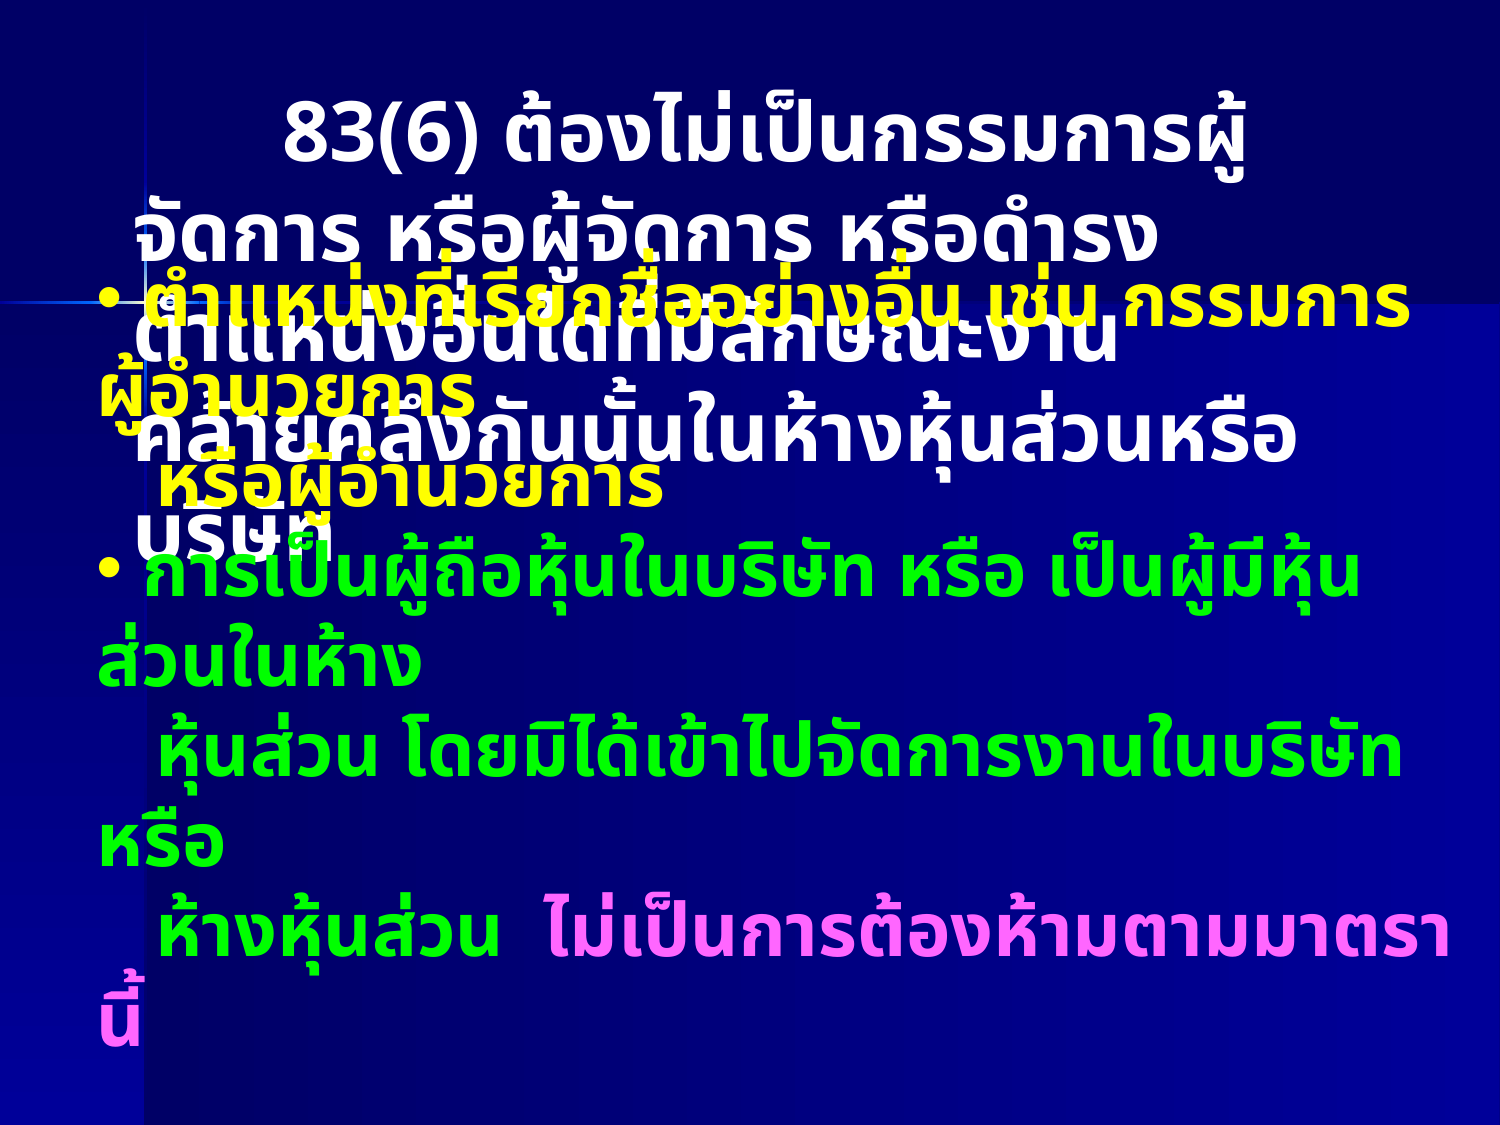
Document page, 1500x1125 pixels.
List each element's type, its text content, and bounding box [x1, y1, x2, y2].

list 83(6) ต้องไม่เป็นกรรมการผู้จัดการ หรือผู้จัดการ หรือดำรงตำแหน่งอื่นใดที่มีลักษณะงานคล้ายคลึงกันนั้นในห้างหุ้นส่วนหรือบริษัท [116, 70, 1419, 244]
text_box ตำแหน่งที่เรียกชื่ออย่างอื่น เช่น กรรมการผู้อำนวยการ หรือผู้อำนวยการ การเป็นผู้ถือหุ้นในบริษัท หรือ เป็นผู้มีหุ้นส่วนในห้าง หุ้นส่วน โดยมิได้เข้าไปจัดการงานในบริษัทหรือ ห้างหุ้นส่วน ไม่เป็นการต้องห้ามตามมาตรานี้ [81, 244, 1477, 1069]
